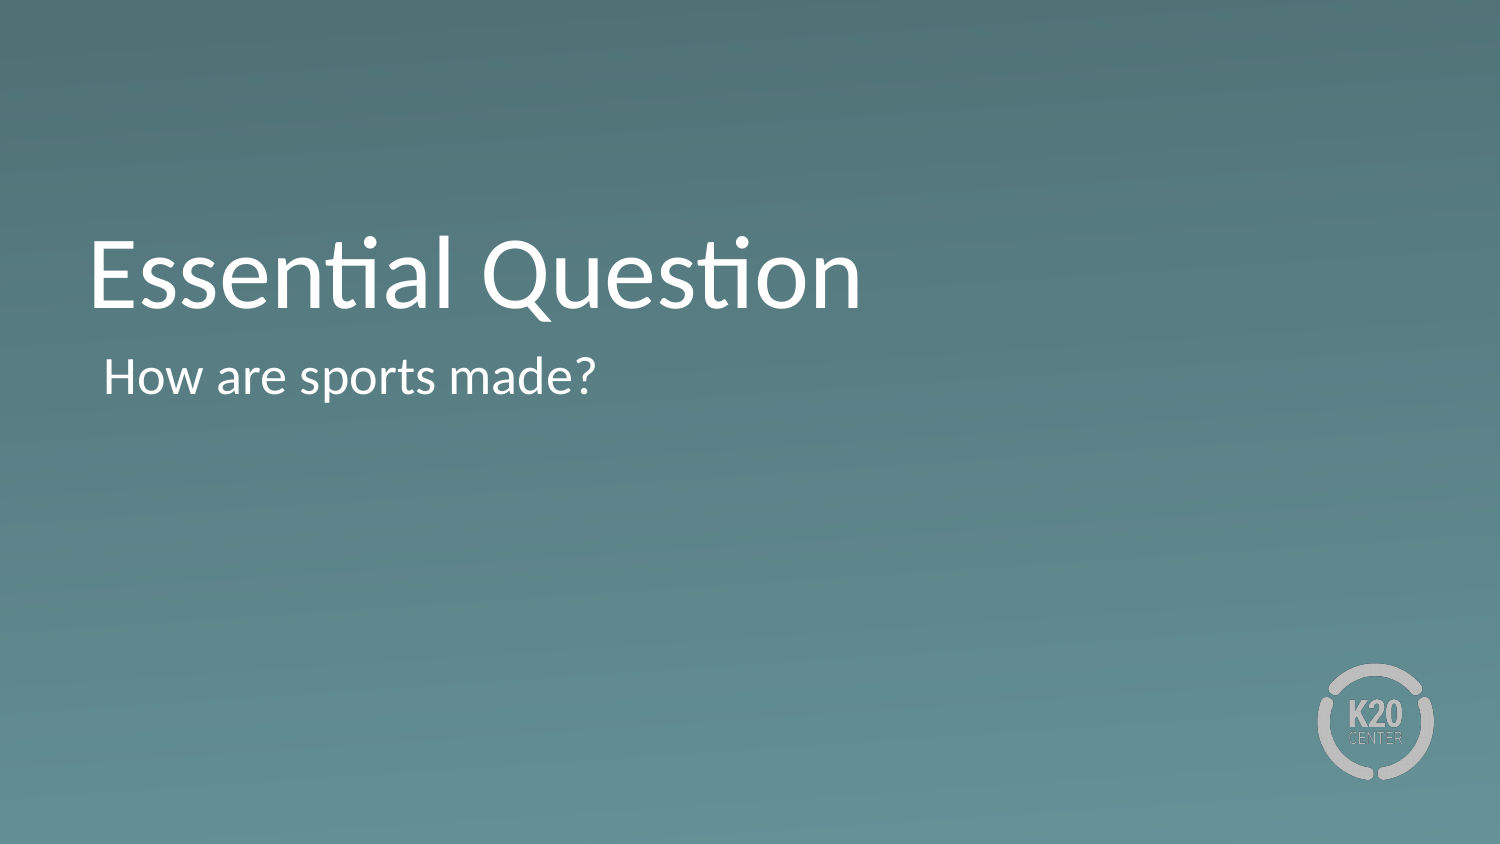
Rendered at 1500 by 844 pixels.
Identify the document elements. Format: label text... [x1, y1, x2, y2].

picture [1300, 646, 1451, 797]
list How are sports made? [86, 332, 1362, 519]
title Essential Question [86, 161, 1362, 330]
